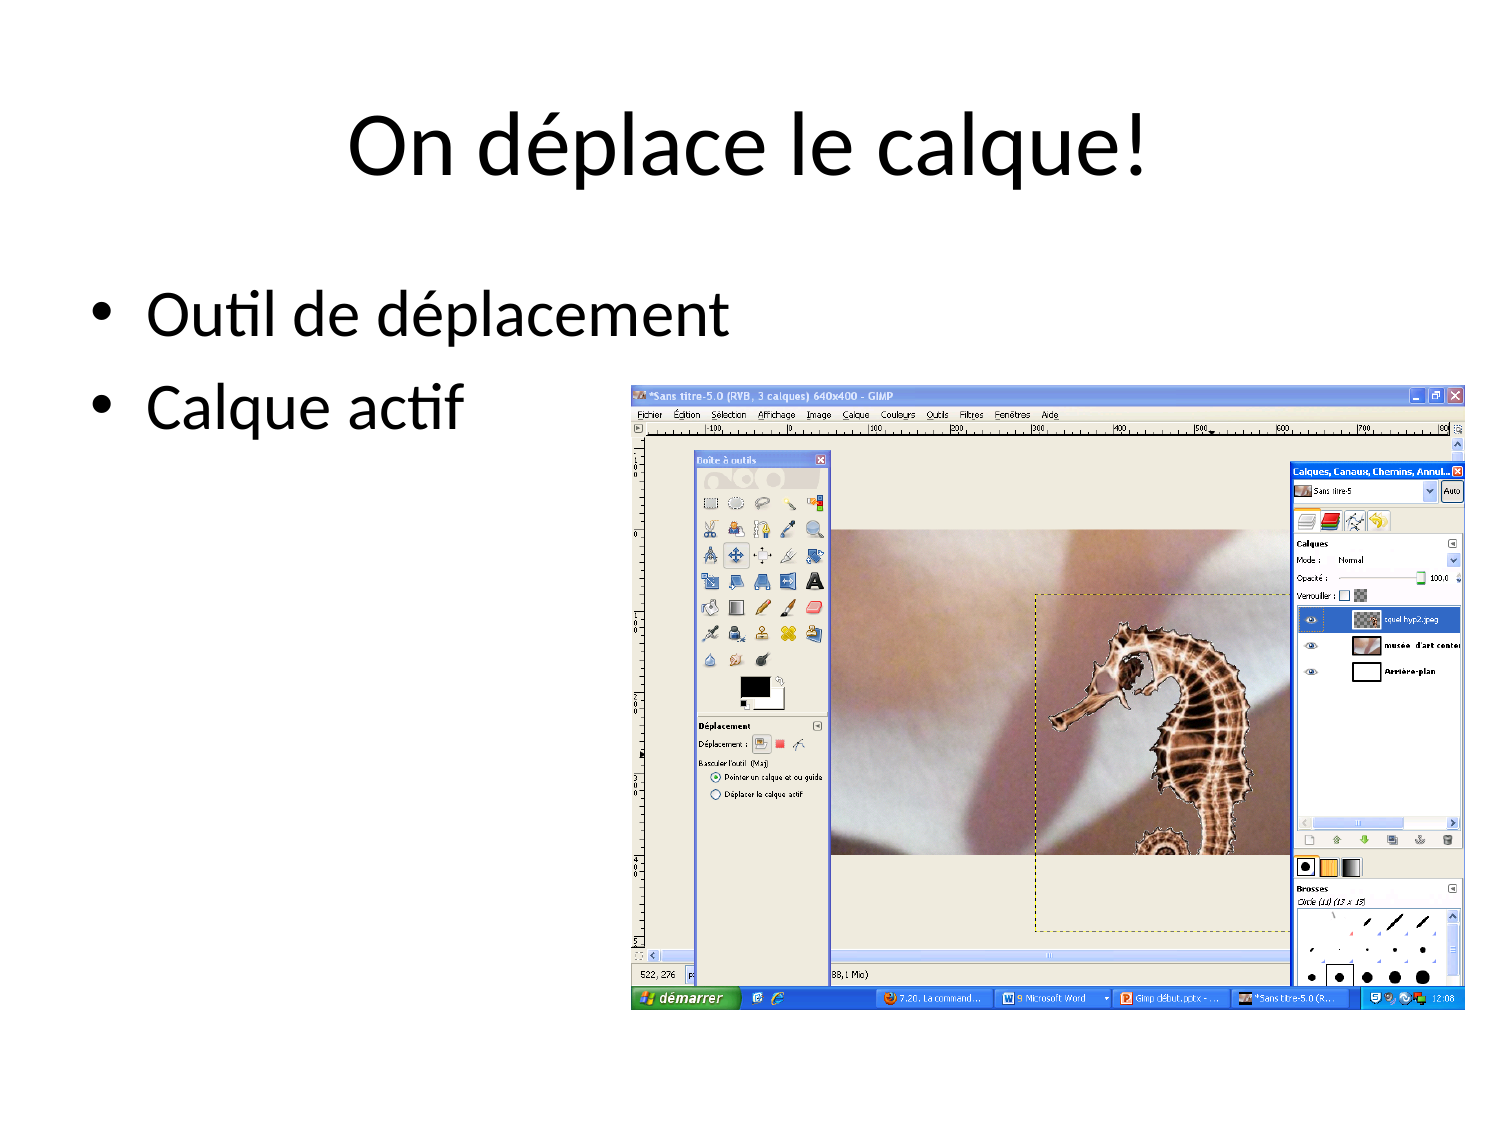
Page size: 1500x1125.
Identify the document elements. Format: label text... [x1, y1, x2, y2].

title On déplace le calque! [75, 45, 1425, 233]
picture [631, 385, 1465, 1010]
list Outil de déplacement Calque actif [75, 262, 1425, 1005]
